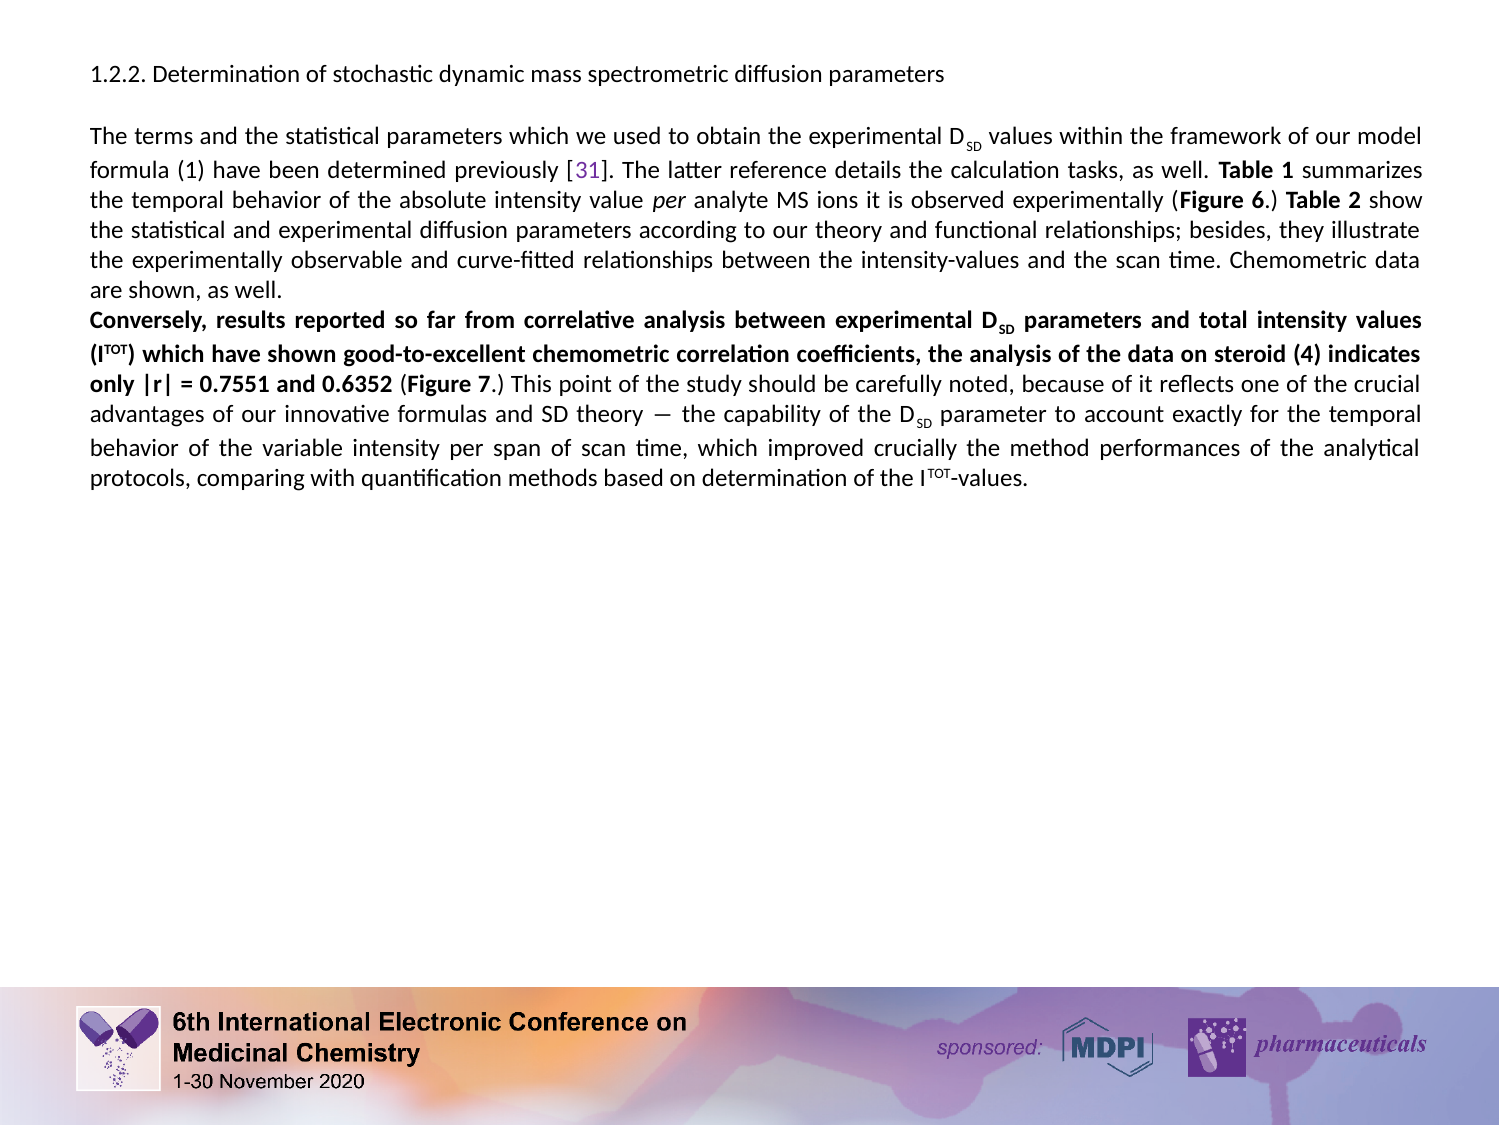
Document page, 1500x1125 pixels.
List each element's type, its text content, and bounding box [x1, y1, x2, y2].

text_box The terms and the statistical parameters which we used to obtain the experimental DSD values within the framework of our model formula (1) have been determined previously [31]. The latter reference details the calculation tasks, as well. Table 1 summarizes the temporal behavior of the absolute intensity value per analyte MS ions it is observed experimentally (Figure 6.) Table 2 show the statistical and experimental diffusion parameters according to our theory and functional relationships; besides, they illustrate the experimentally observable and curve-fitted relationships between the intensity-values and the scan time. Chemometric data are shown, as well. Conversely, results reported so far from correlative analysis between experimental DSD parameters and total intensity values (ITOT) which have shown good-to-excellent chemometric correlation coefficients, the analysis of the data on steroid (4) indicates only |r| = 0.7551 and 0.6352 (Figure 7.) This point of the study should be carefully noted, because of it reflects one of the crucial advantages of our innovative formulas and SD theory ― the capability of the DSD parameter to account exactly for the temporal behavior of the variable intensity per span of scan time, which improved crucially the method performances of the analytical protocols, comparing with quantification methods based on determination of the ITOT-values. [74, 112, 1438, 499]
picture [0, 987, 1499, 1125]
text_box 1.2.2. Determination of stochastic dynamic mass spectrometric diffusion parameters [74, 50, 1263, 95]
